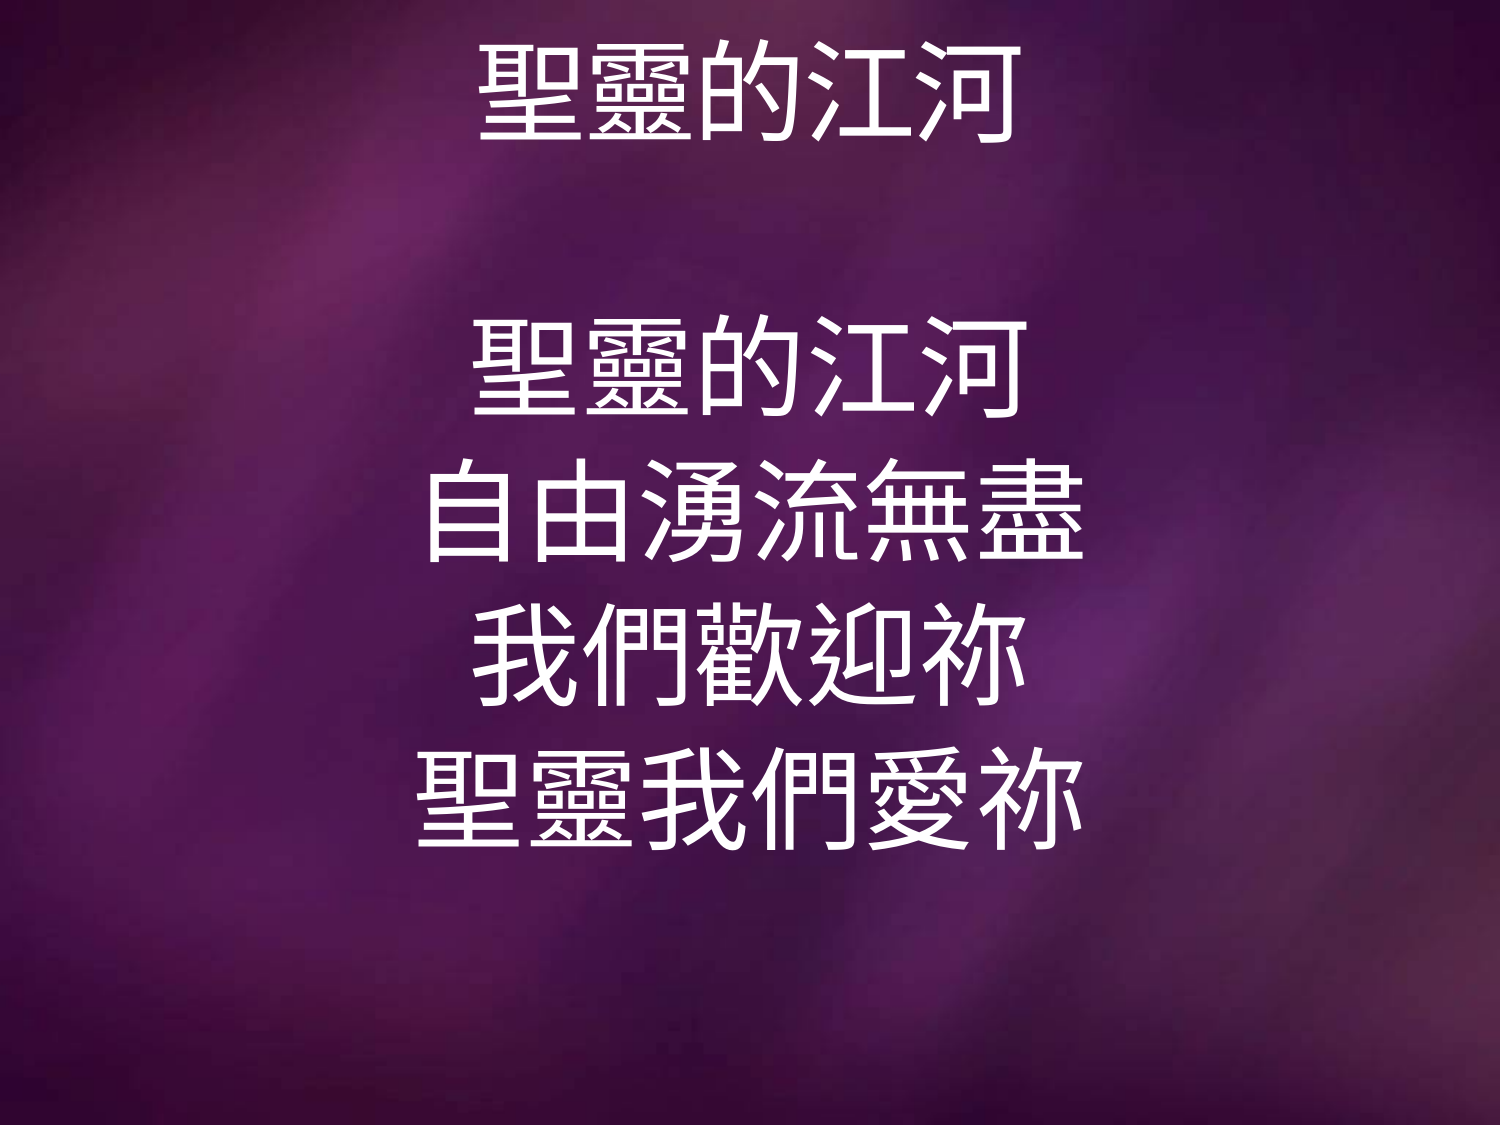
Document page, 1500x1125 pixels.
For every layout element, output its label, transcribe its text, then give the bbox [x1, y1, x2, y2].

picture [0, 0, 1500, 1125]
list 聖靈的江河 自由湧流無盡 我們歡迎祢 聖靈我們愛祢 [62, 312, 1438, 886]
title 聖靈的江河 [62, 37, 1438, 161]
